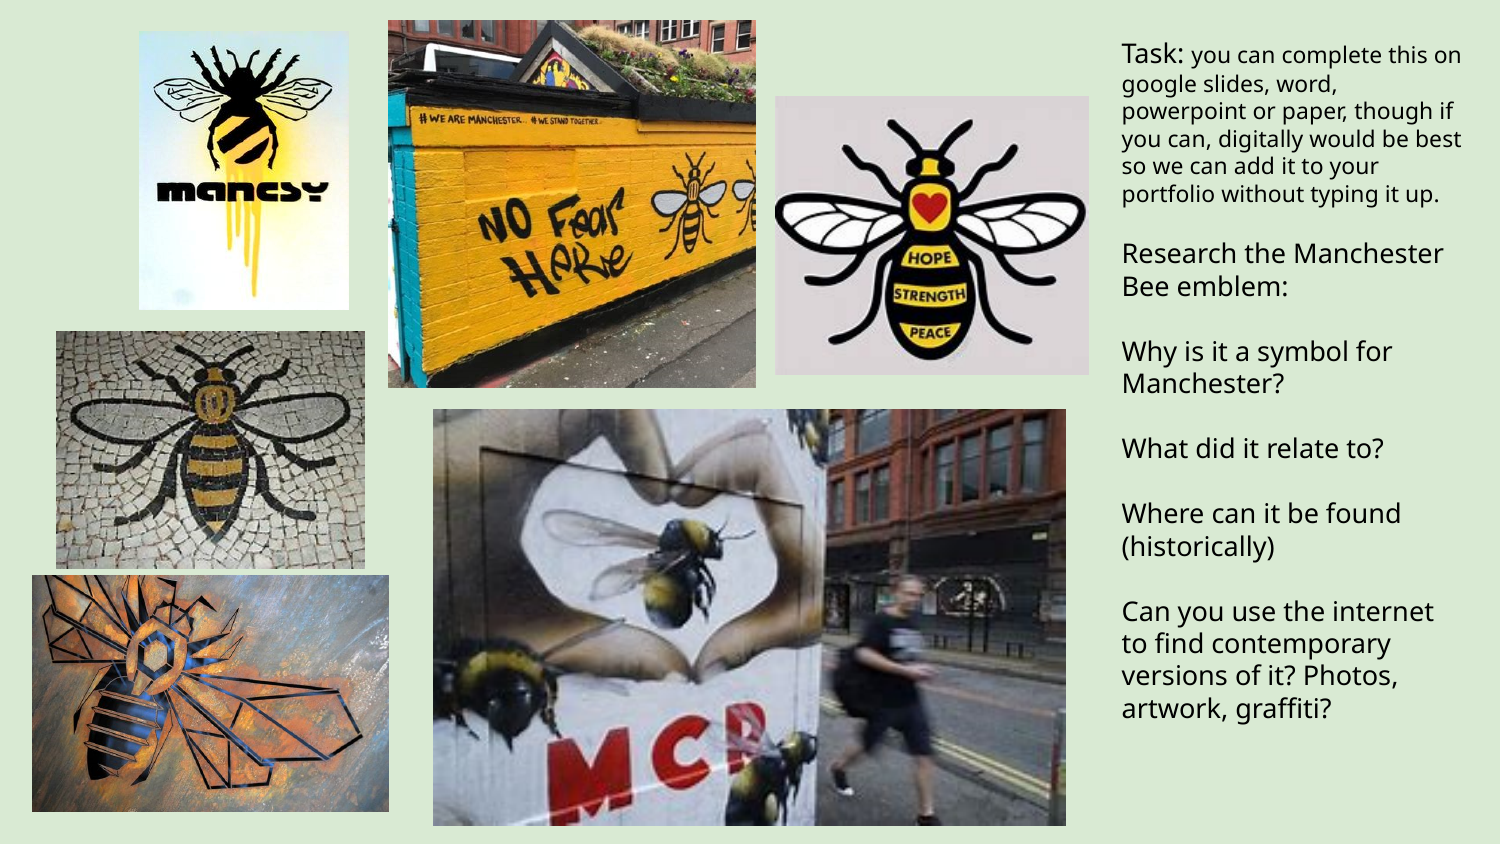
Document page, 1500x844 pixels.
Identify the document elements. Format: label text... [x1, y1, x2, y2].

picture [31, 574, 389, 812]
picture [55, 331, 365, 569]
picture [433, 409, 1066, 826]
text_box Task: you can complete this on google slides, word, powerpoint or paper, though if you can, digitally would be best so we can add it to your portfolio without typing it up. Research the Manchester Bee emblem: Why is it a symbol for Manchester? What did it relate to? Where can it be found (historically) Can you use the internet to find contemporary versions of it? Photos, artwork, graffiti? [1110, 31, 1478, 467]
picture [388, 20, 756, 388]
picture [139, 30, 349, 310]
picture [775, 96, 1089, 376]
